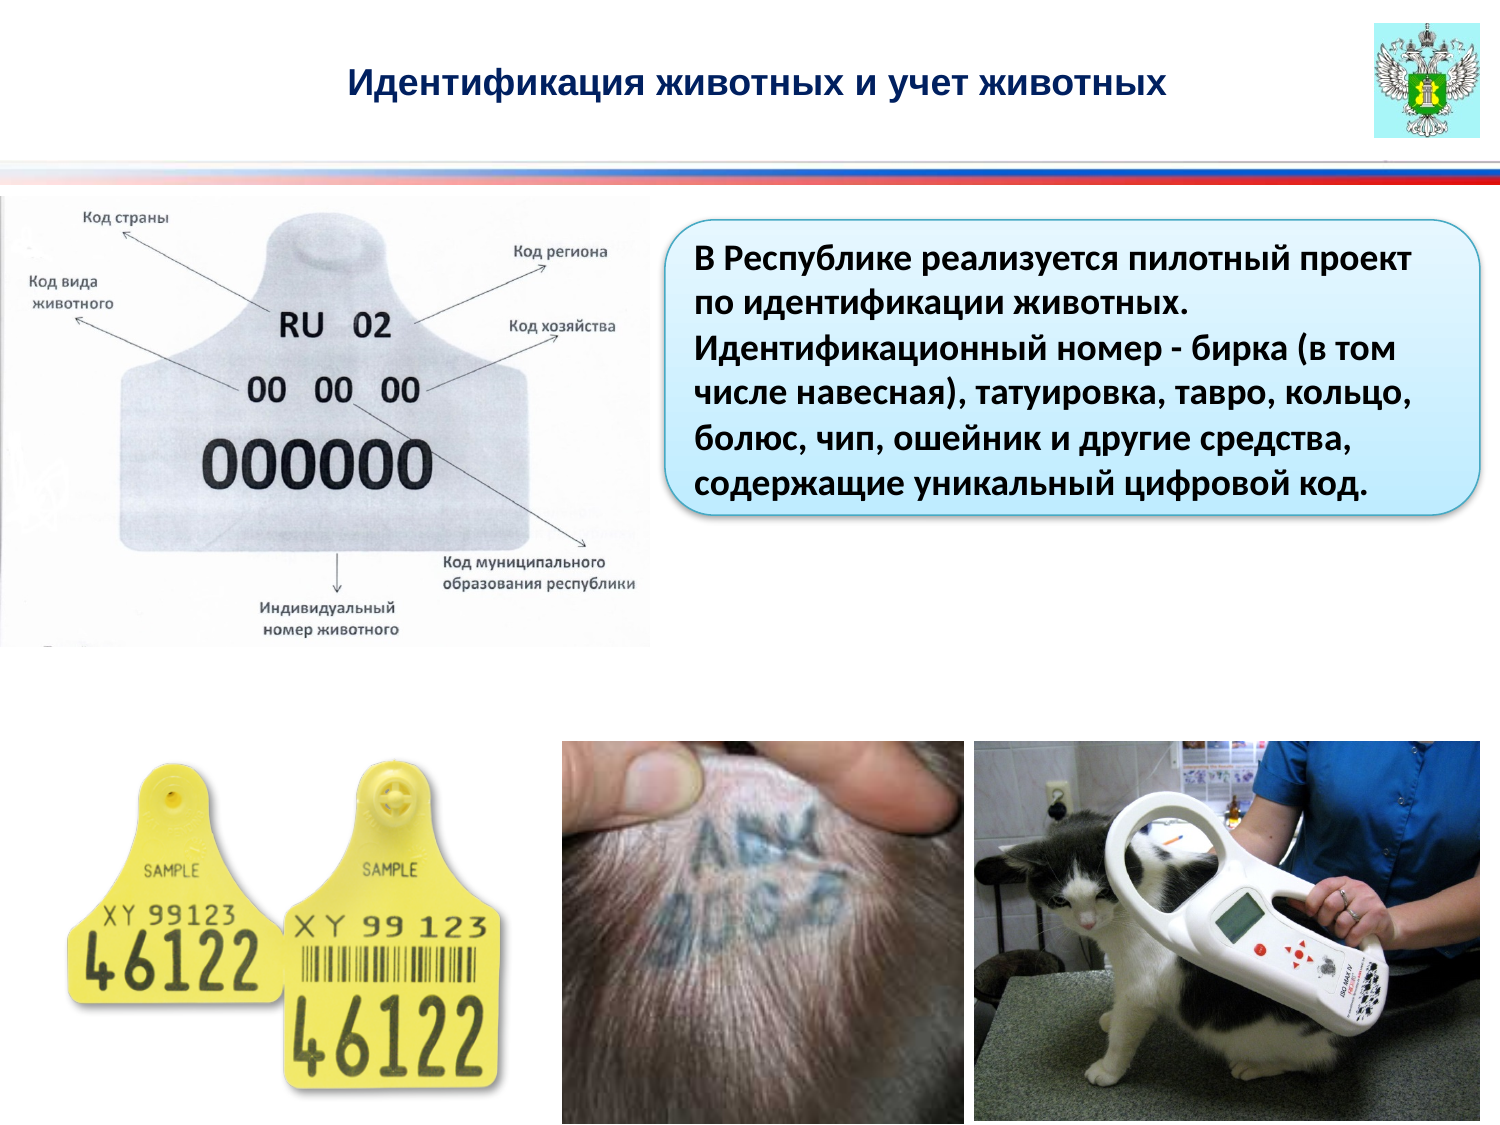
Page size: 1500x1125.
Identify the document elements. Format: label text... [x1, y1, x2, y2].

picture [0, 195, 650, 648]
picture [0, 727, 964, 1124]
picture [974, 740, 1481, 1121]
picture [0, 160, 1500, 185]
text_box Идентификация животных и учет животных [94, 50, 1369, 110]
picture [1374, 23, 1481, 138]
text_box В Республике реализуется пилотный проект по идентификации животных. Идентификационный номер - бирка (в том числе навесная), татуировка, тавро, кольцо, болюс, чип, ошейник и другие средства, содержащие уникальный цифровой код. [664, 219, 1481, 516]
